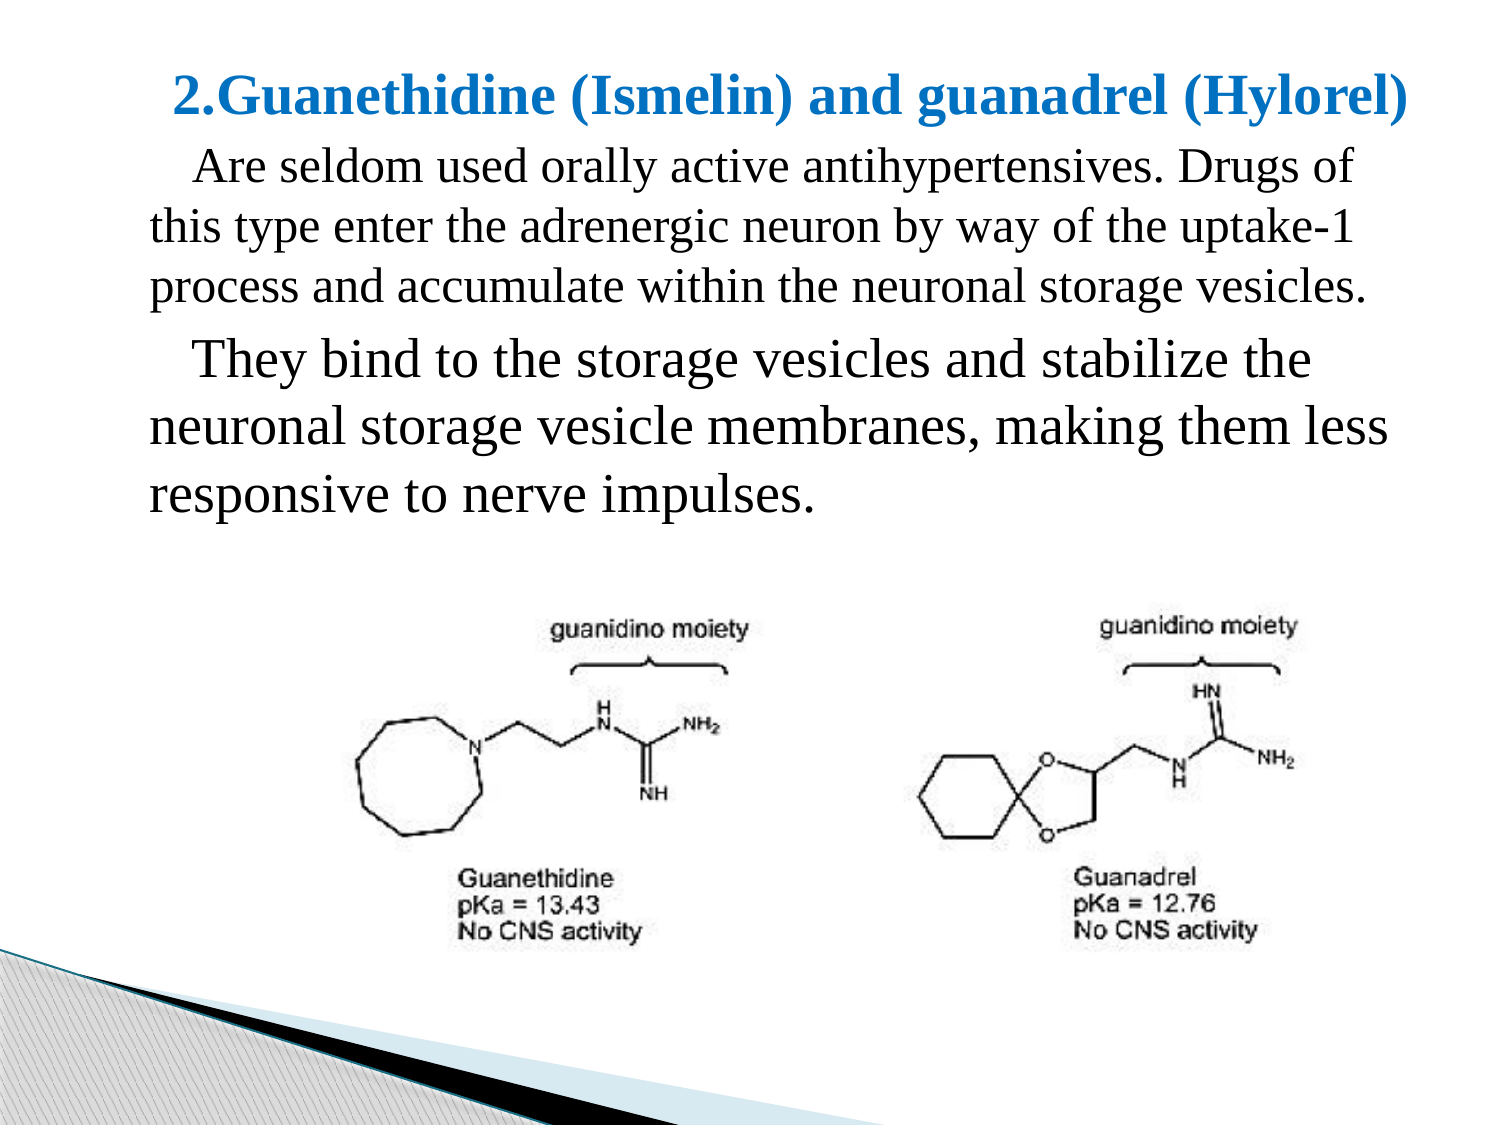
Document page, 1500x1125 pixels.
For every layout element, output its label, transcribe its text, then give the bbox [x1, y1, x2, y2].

picture [324, 585, 1318, 977]
list Are seldom used orally active antihypertensives. Drugs of this type enter the adrenergic neuron by way of the uptake-1 process and accumulate within the neuronal storage vesicles. They bind to the storage vesicles and stabilize the neuronal storage vesicle membranes, making them less responsive to nerve impulses. [75, 138, 1425, 986]
title 2.Guanethidine (Ismelin) and guanadrel (Hylorel) [75, 45, 1425, 138]
